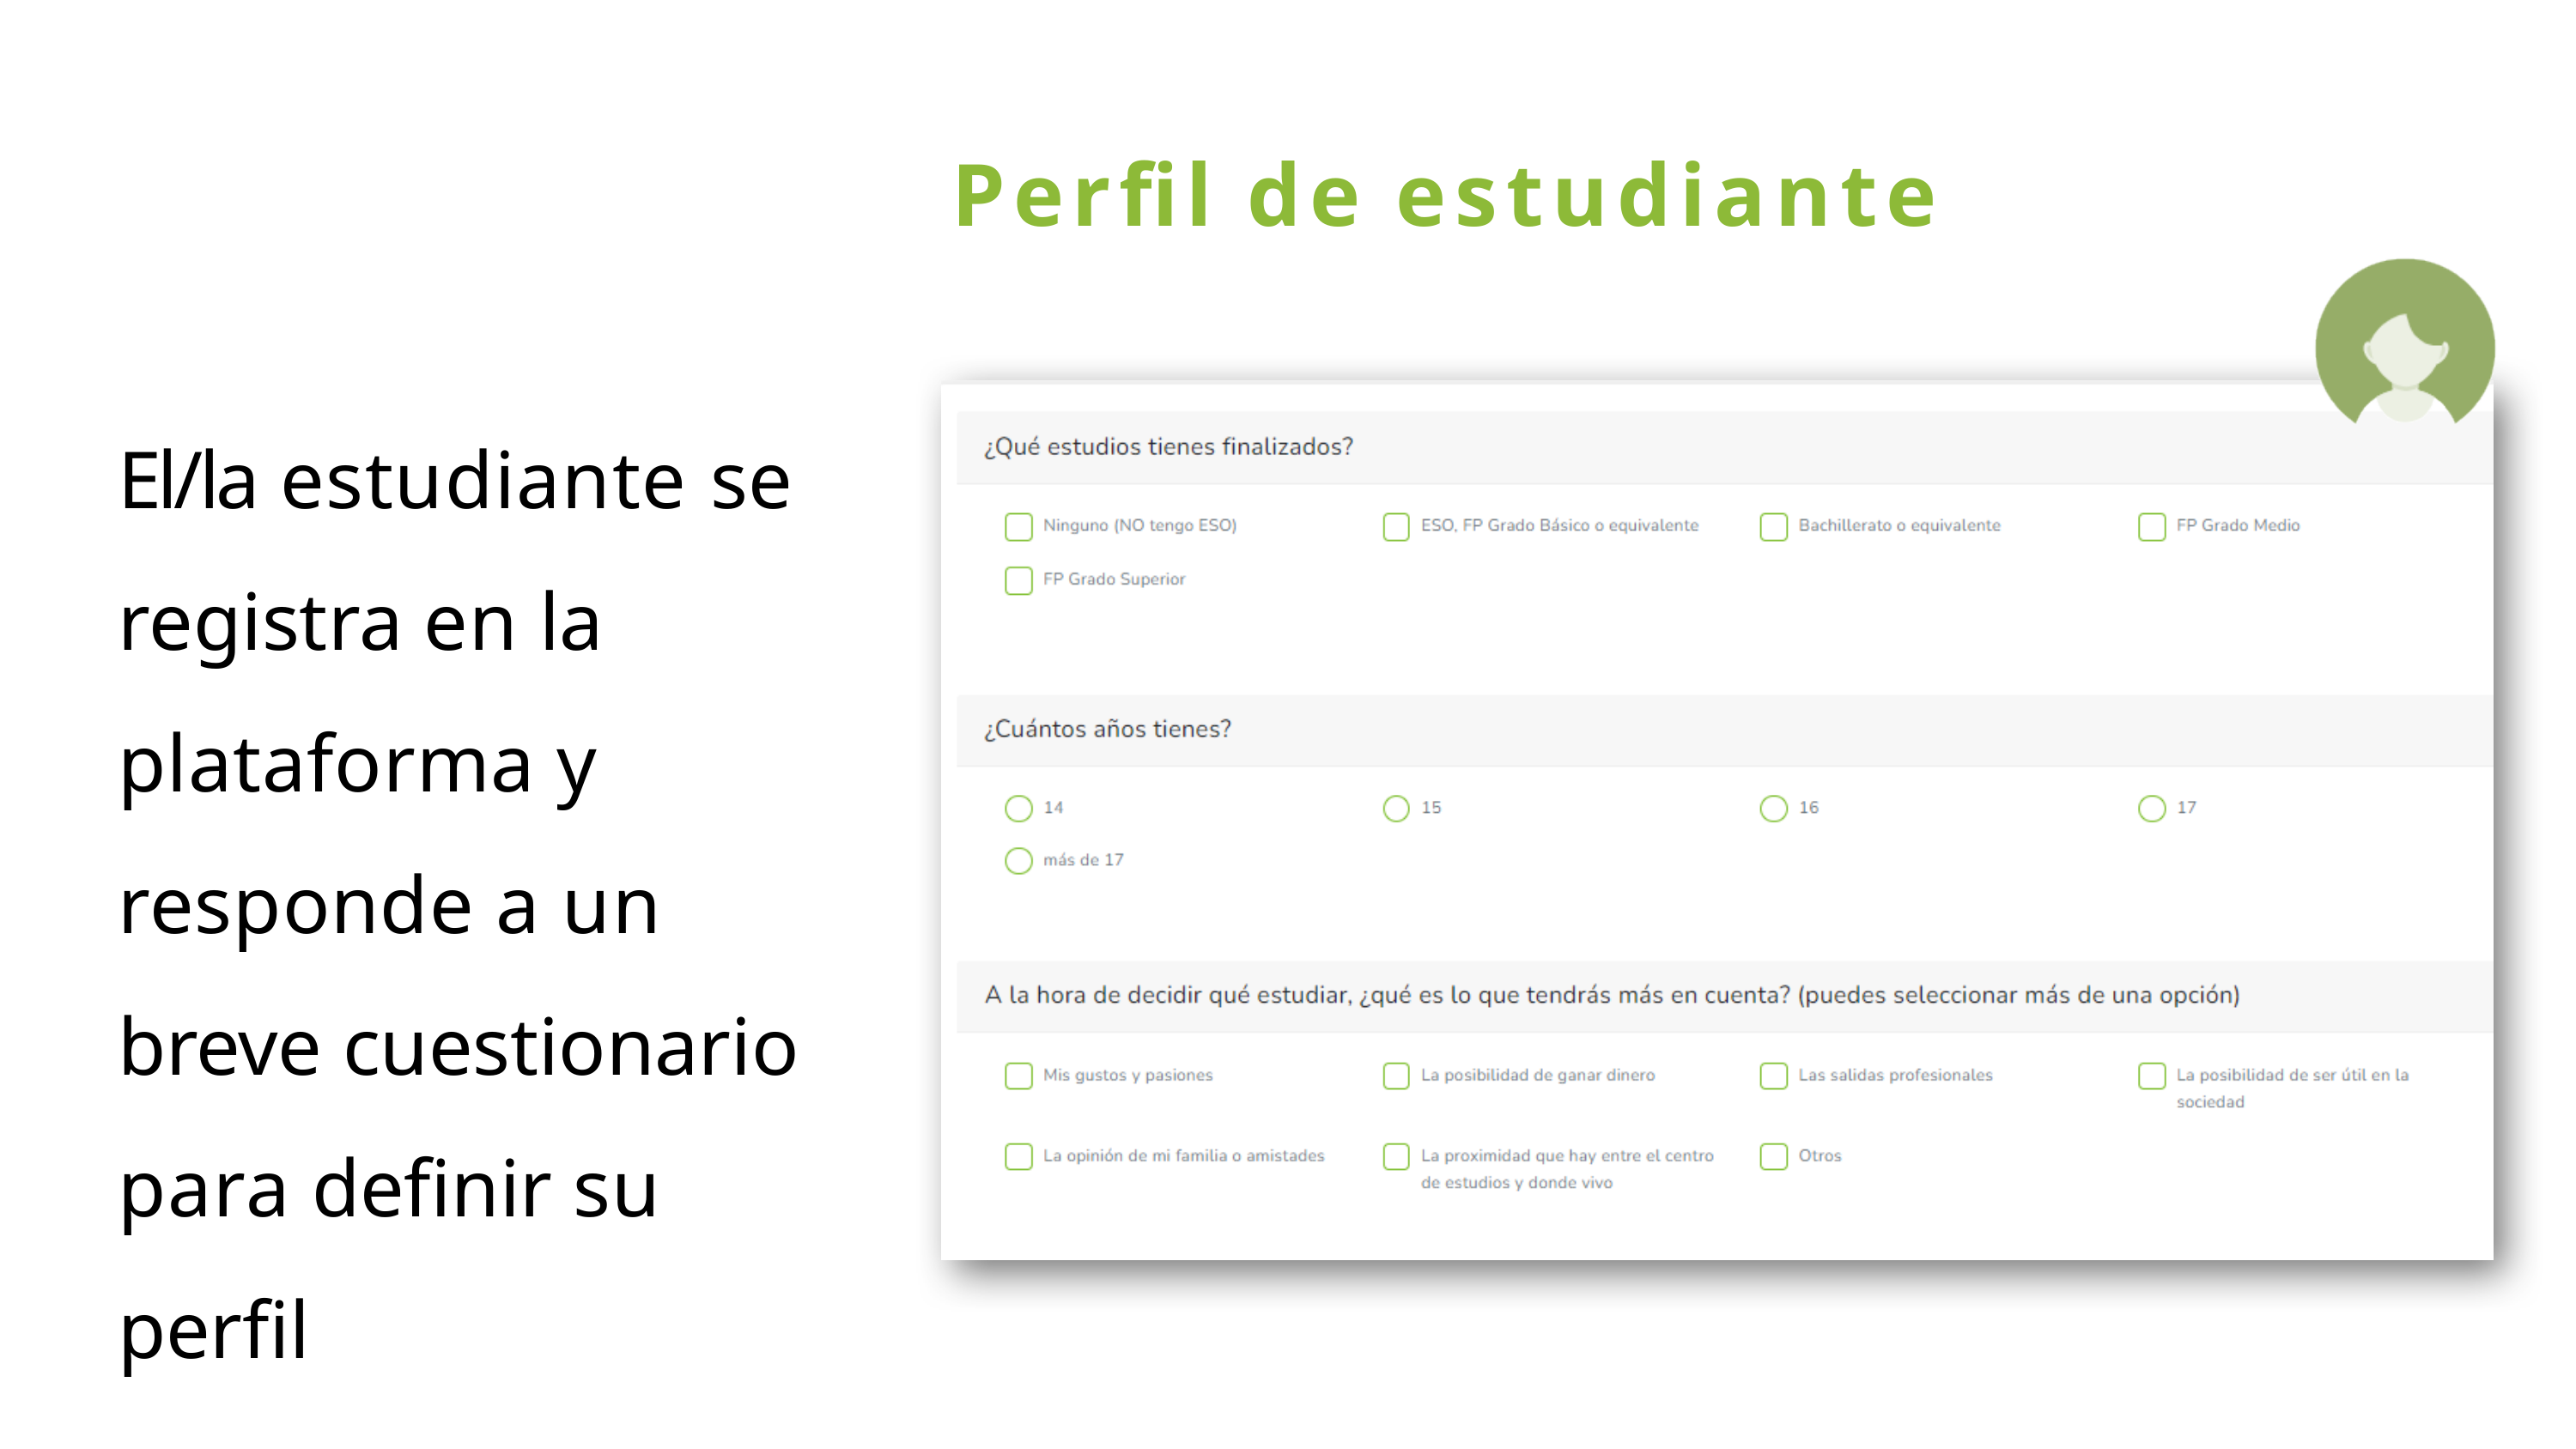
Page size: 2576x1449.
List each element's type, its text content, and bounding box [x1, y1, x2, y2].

text_box El/la estudiante se registra en la plataforma y responde a un breve cuestionario para definir su perfil [116, 380, 857, 1374]
text_box Perfil de estudiante [939, 134, 2576, 250]
picture [941, 241, 2523, 1260]
